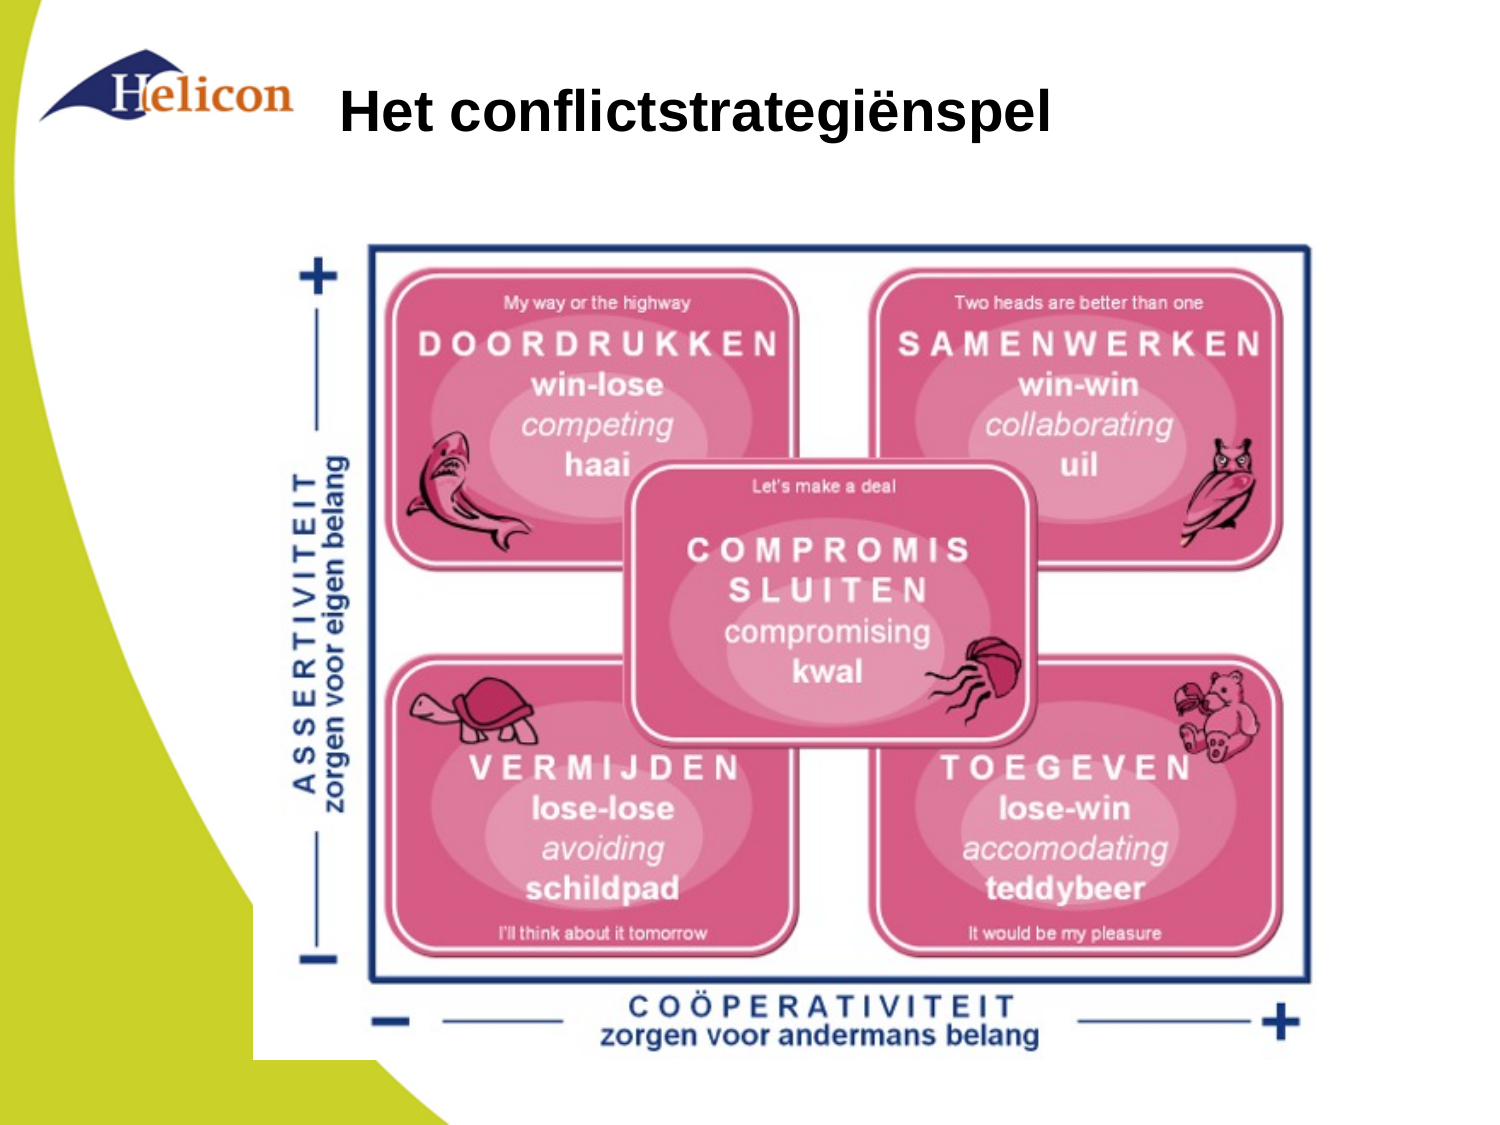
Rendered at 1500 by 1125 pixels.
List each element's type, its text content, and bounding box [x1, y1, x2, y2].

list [253, 243, 1343, 1060]
picture [0, 0, 1500, 1125]
title Het conflictstrategiënspel [324, 54, 1415, 161]
